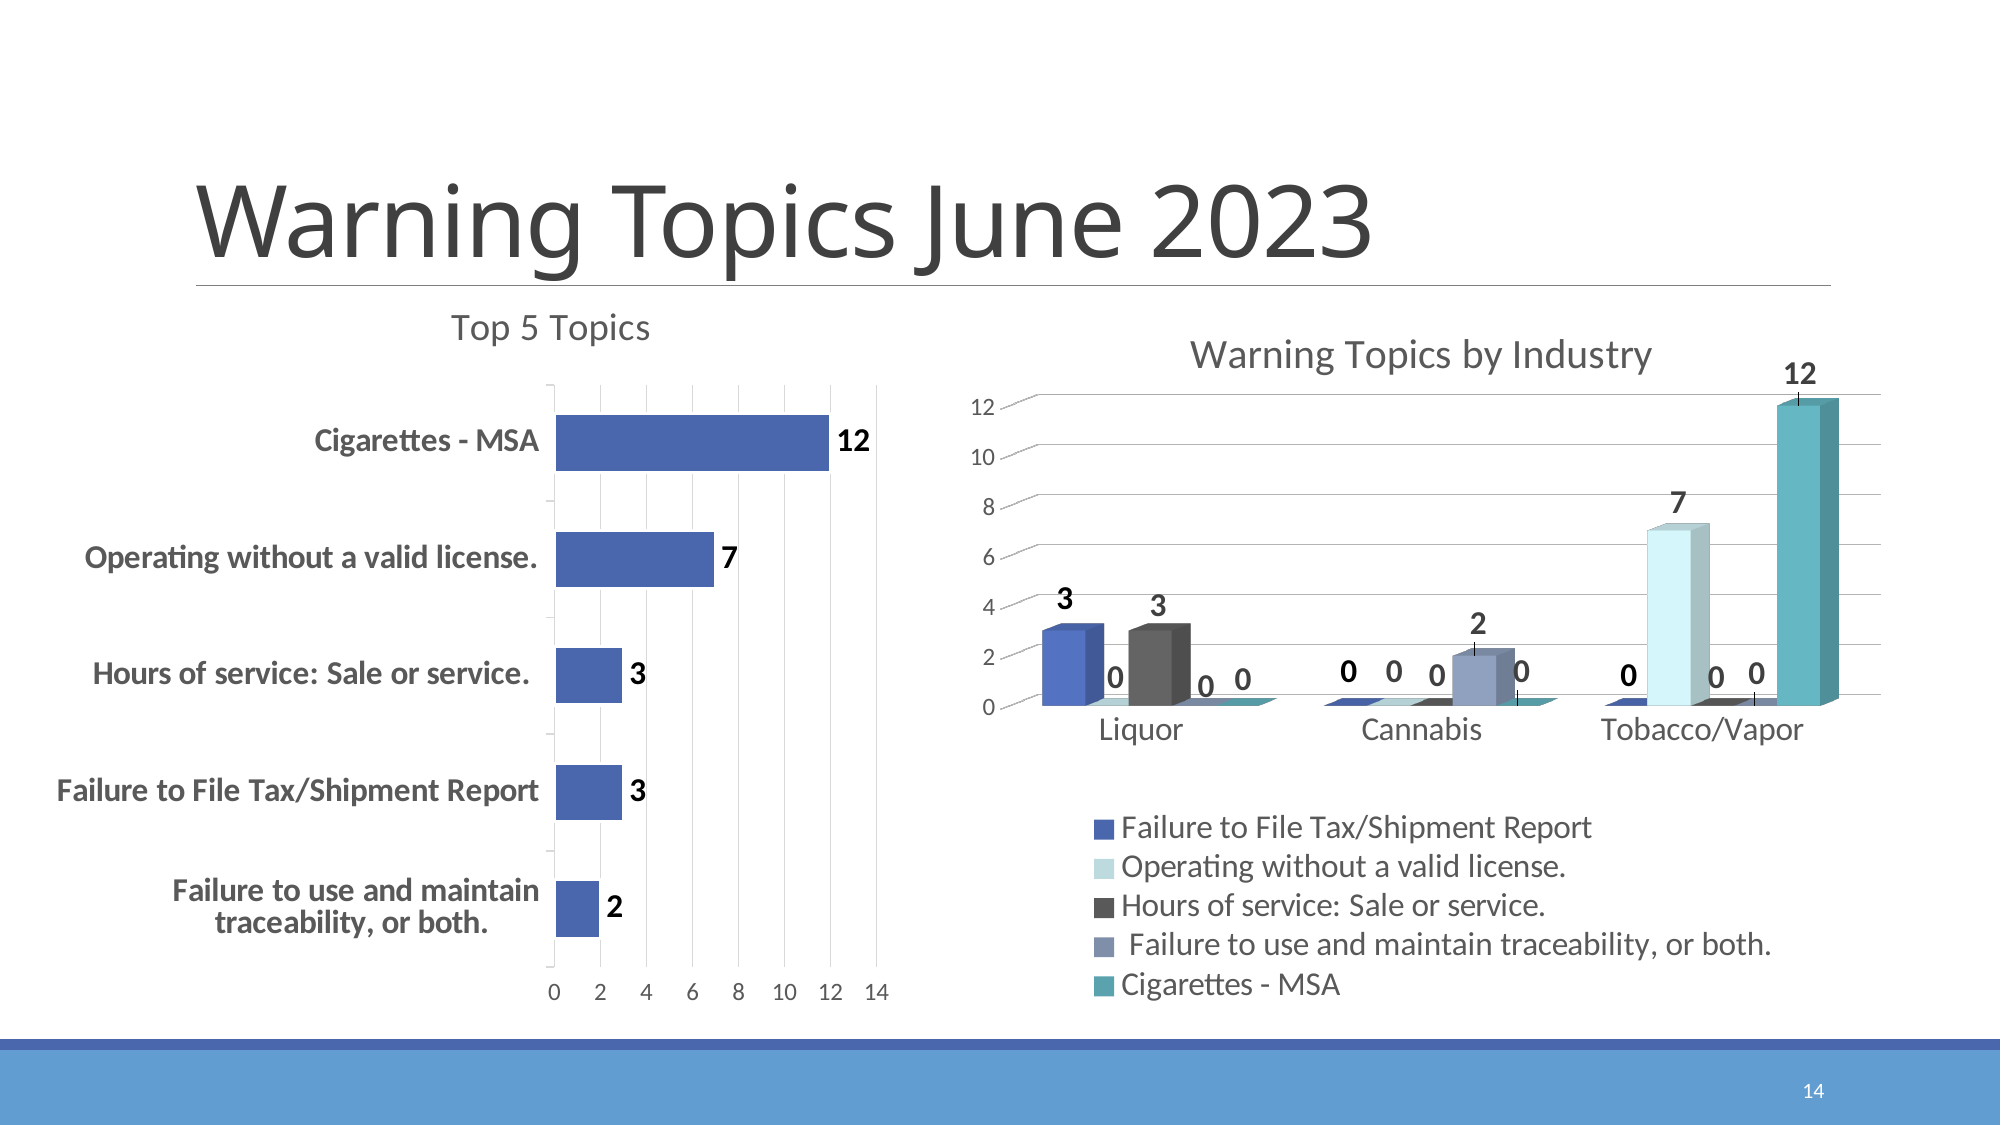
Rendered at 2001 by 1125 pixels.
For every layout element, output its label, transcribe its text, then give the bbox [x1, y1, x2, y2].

slide_number 14 [1624, 1059, 1840, 1120]
title Warning Topics June 2023 [180, 47, 1830, 285]
chart [938, 302, 1904, 1023]
chart [38, 284, 907, 1023]
